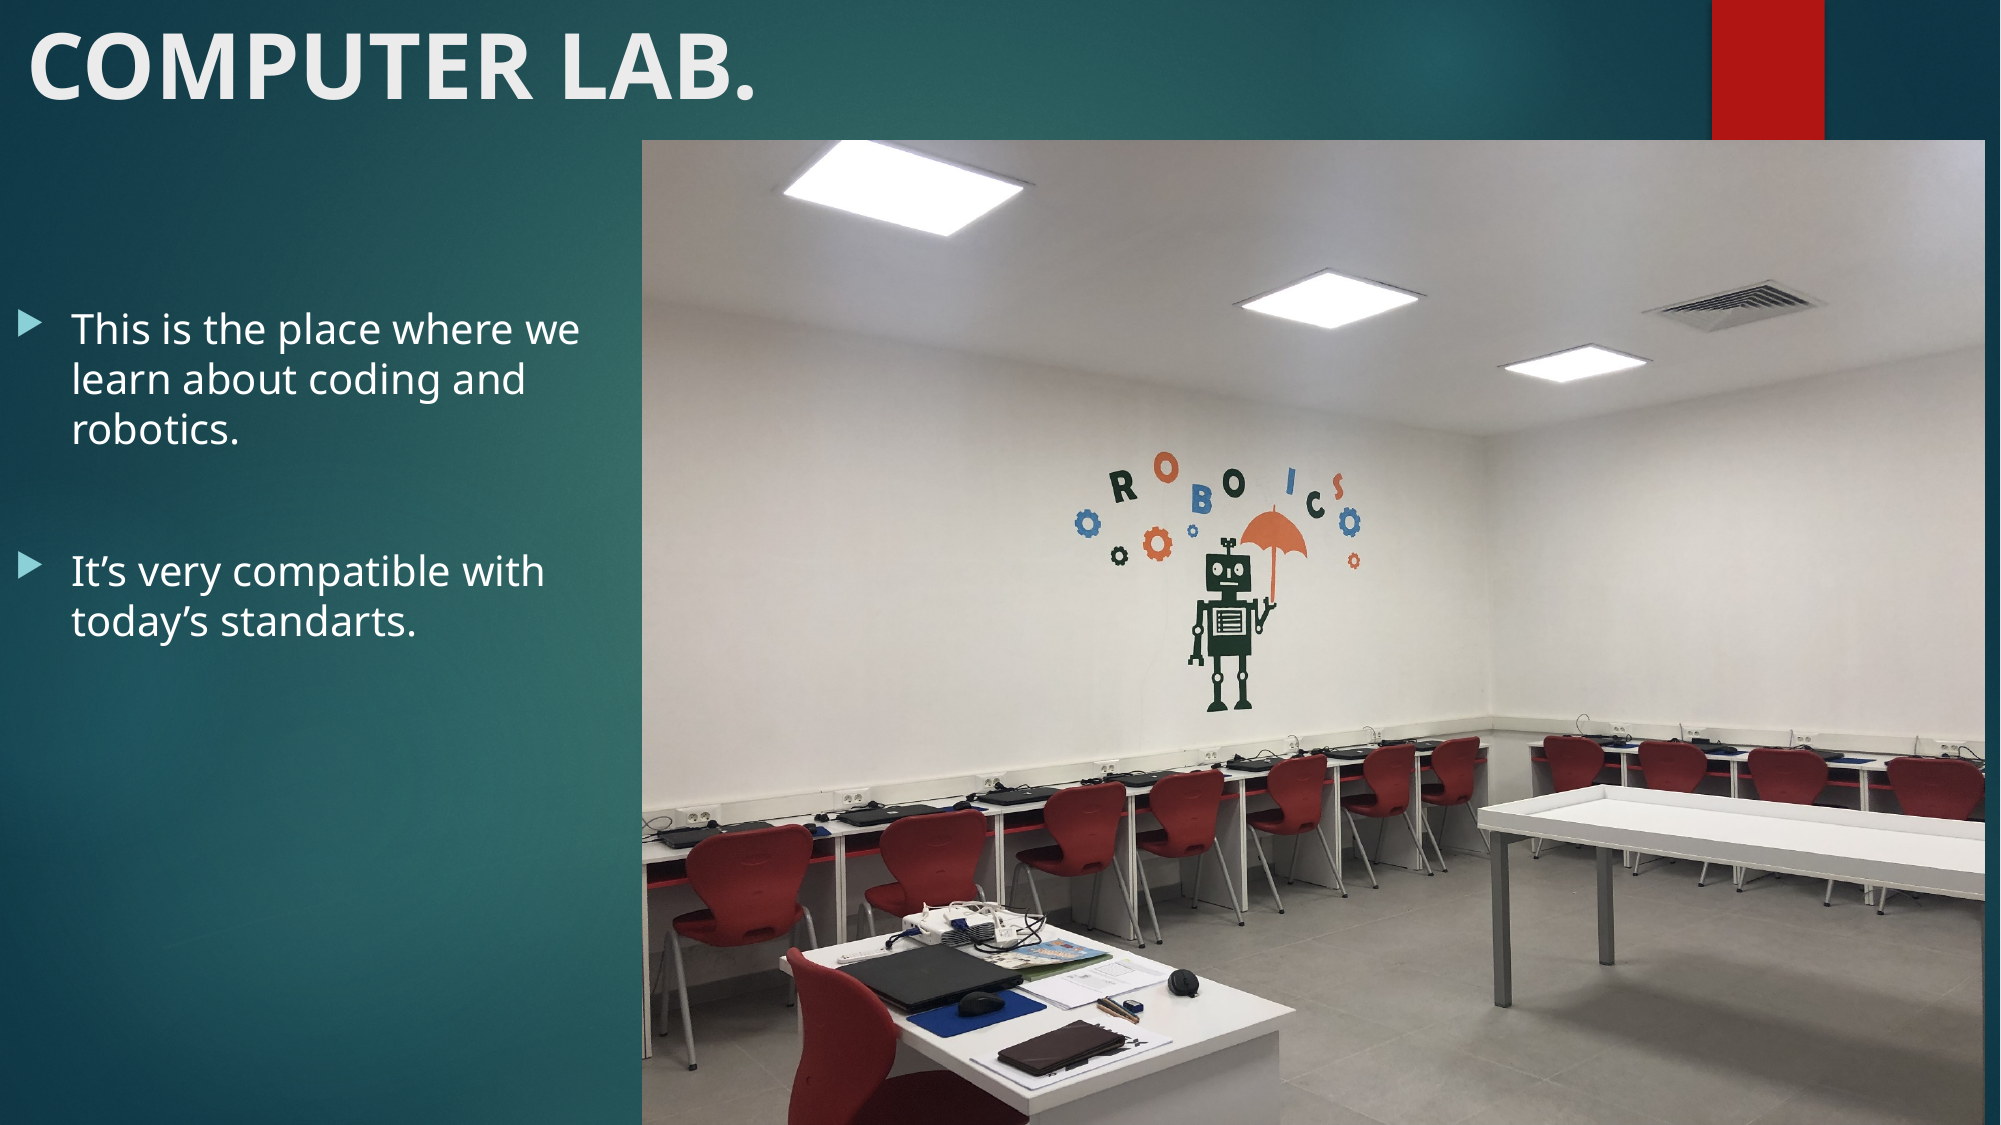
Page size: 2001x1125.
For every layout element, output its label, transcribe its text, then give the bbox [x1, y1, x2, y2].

title COMPUTER LAB. [11, 0, 783, 163]
picture [0, 0, 1985, 1125]
list This is the place where we learn about coding and robotics. It’s very compatible with today’s standarts. [0, 295, 637, 865]
